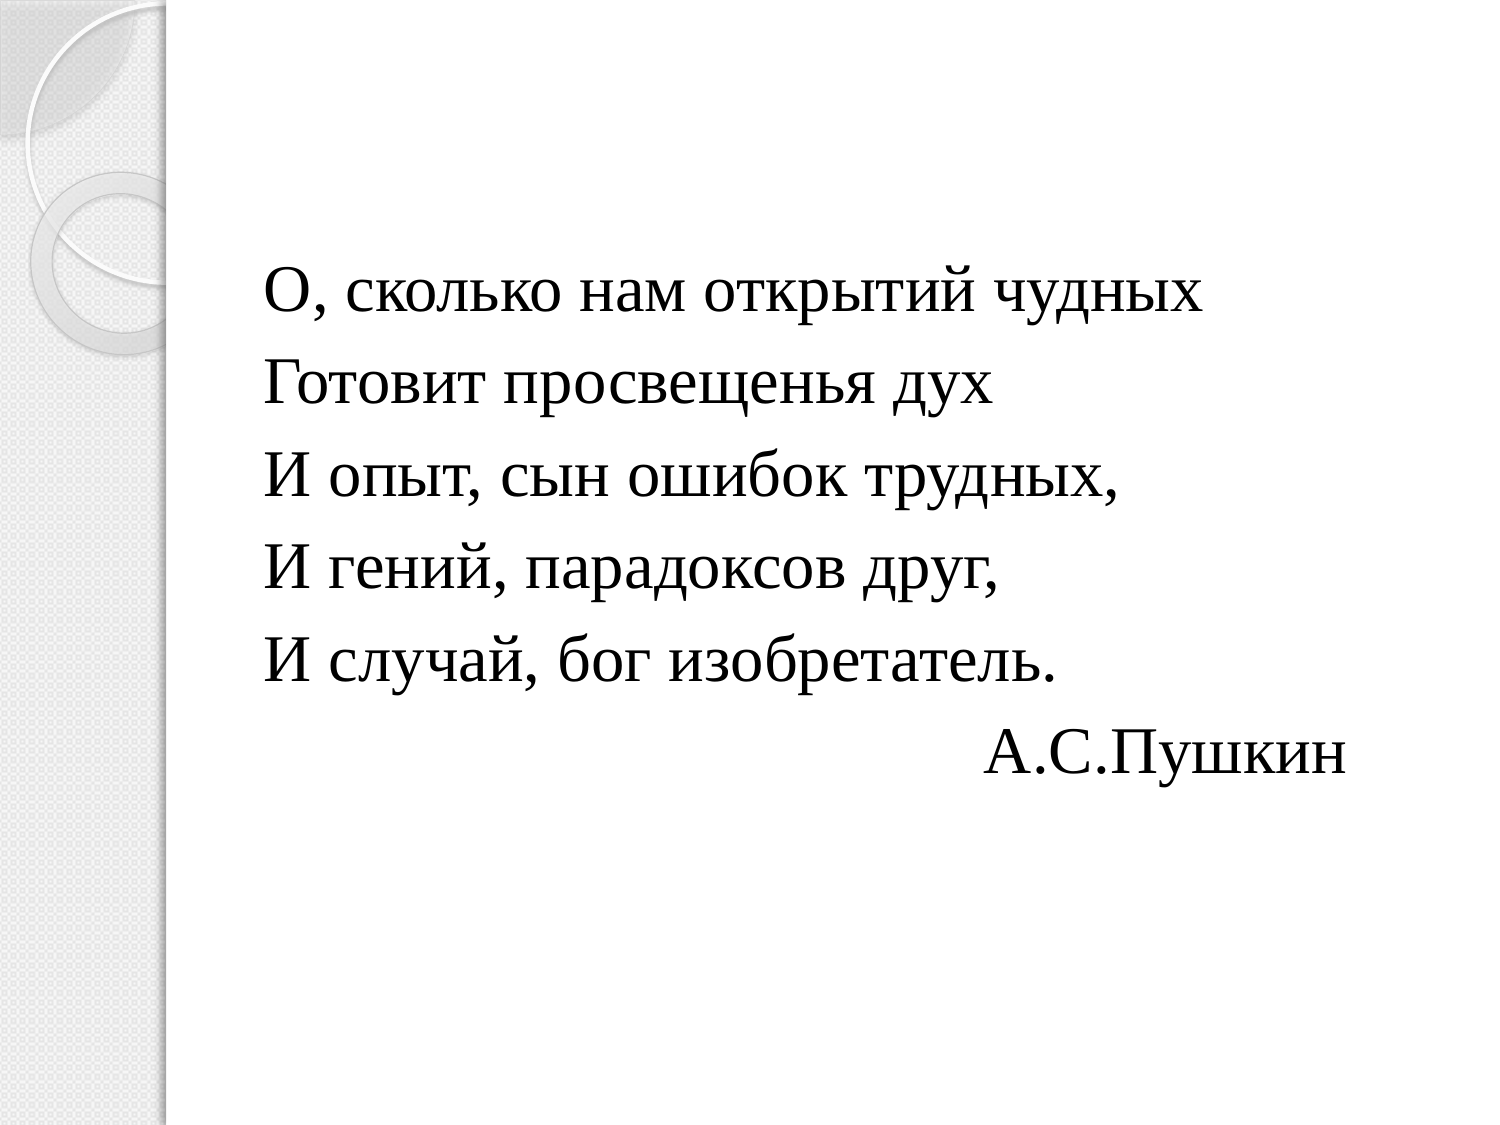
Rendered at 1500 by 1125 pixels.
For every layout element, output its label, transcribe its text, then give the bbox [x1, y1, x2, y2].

list О, сколько нам открытий чудных Готовит просвещенья дух И опыт, сын ошибок трудных, И гений, парадоксов друг, И случай, бог изобретатель. А.С.Пушкин [235, 237, 1466, 1025]
